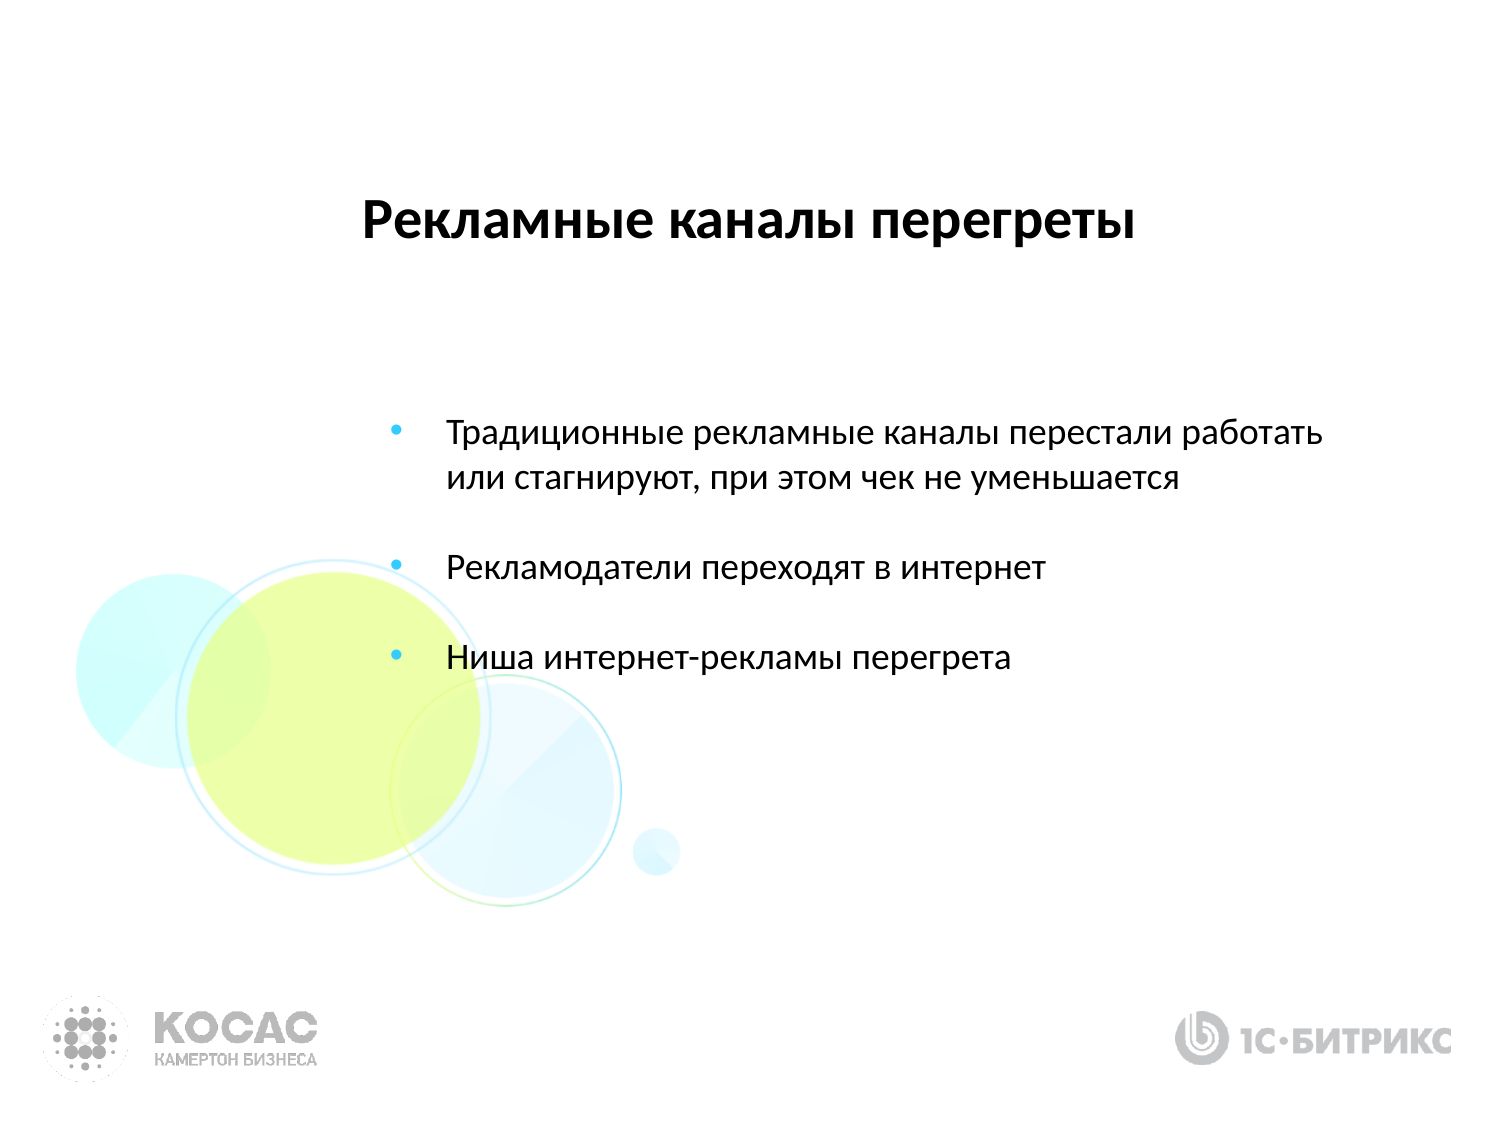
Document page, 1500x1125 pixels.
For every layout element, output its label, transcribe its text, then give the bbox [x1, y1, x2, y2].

picture [1174, 1011, 1451, 1066]
text_box Рекламные каналы перегреты [0, 137, 1500, 258]
picture [41, 994, 317, 1082]
picture [57, 520, 693, 935]
text_box Традиционные рекламные каналы перестали работать или стагнируют, при этом чек не уменьшается Рекламодатели переходят в интернет Ниша интернет-рекламы перегрета [375, 399, 1388, 910]
